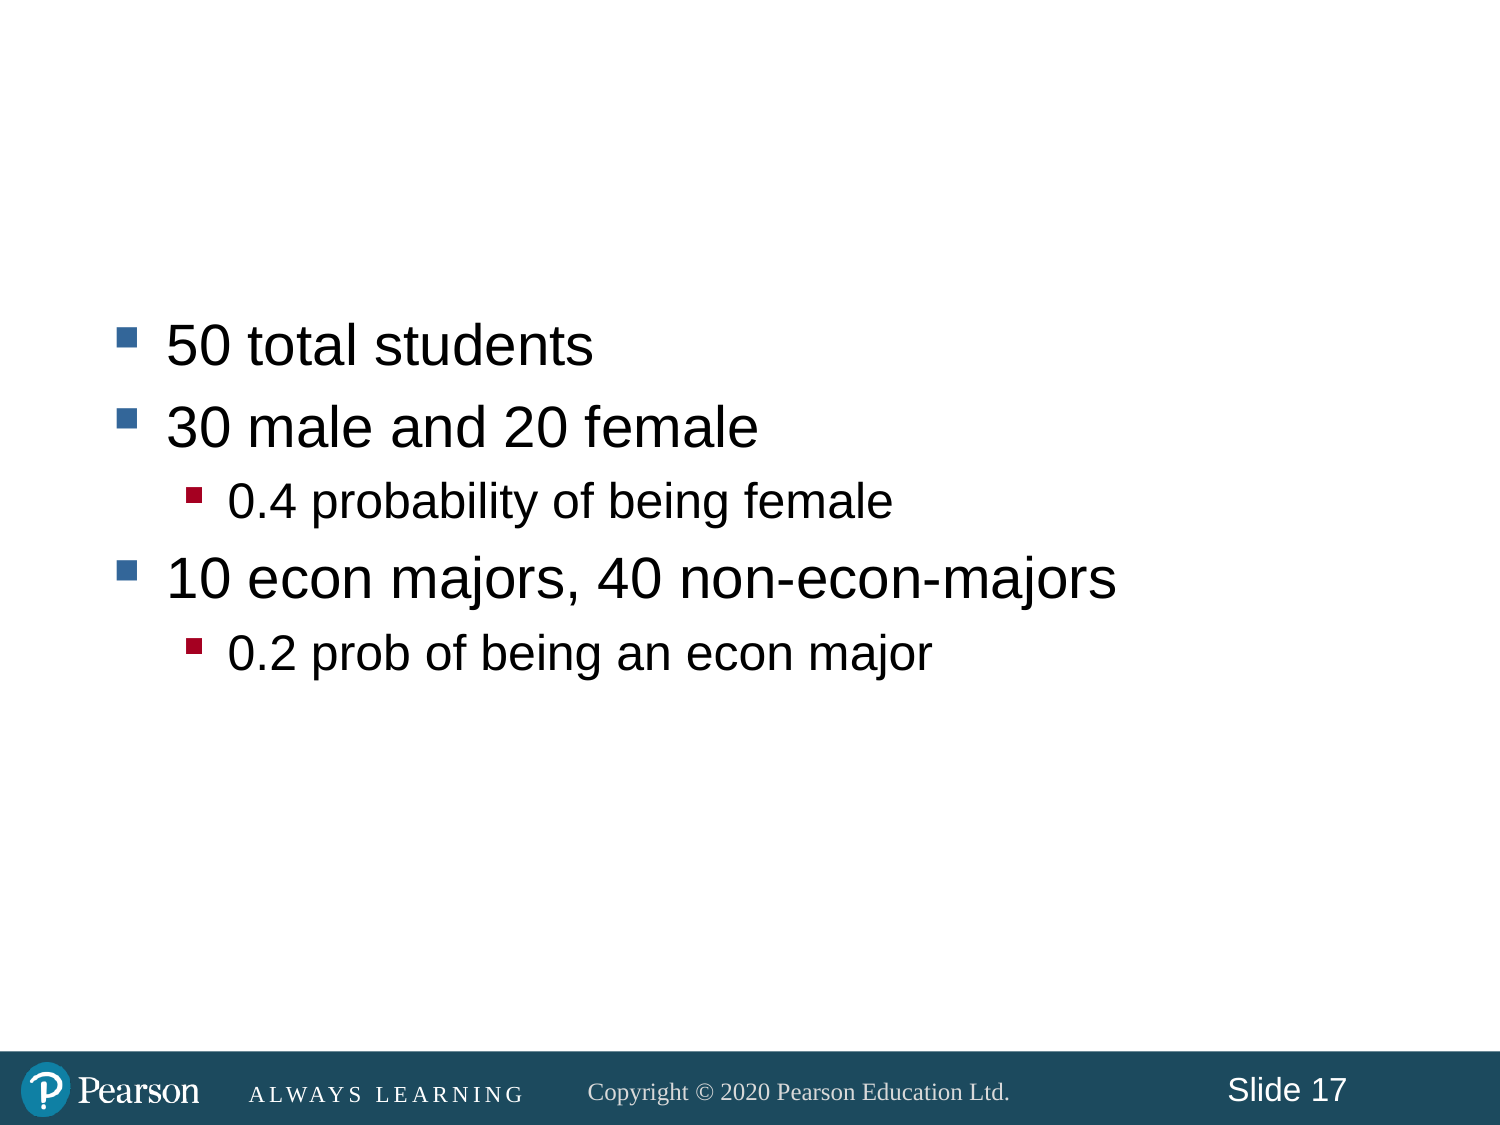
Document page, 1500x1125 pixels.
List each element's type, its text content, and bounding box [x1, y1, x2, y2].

list 50 total students 30 male and 20 female 0.4 probability of being female 10 econ majors, 40 non-econ-majors 0.2 prob of being an econ major [99, 299, 1425, 1044]
picture [21, 1062, 199, 1117]
